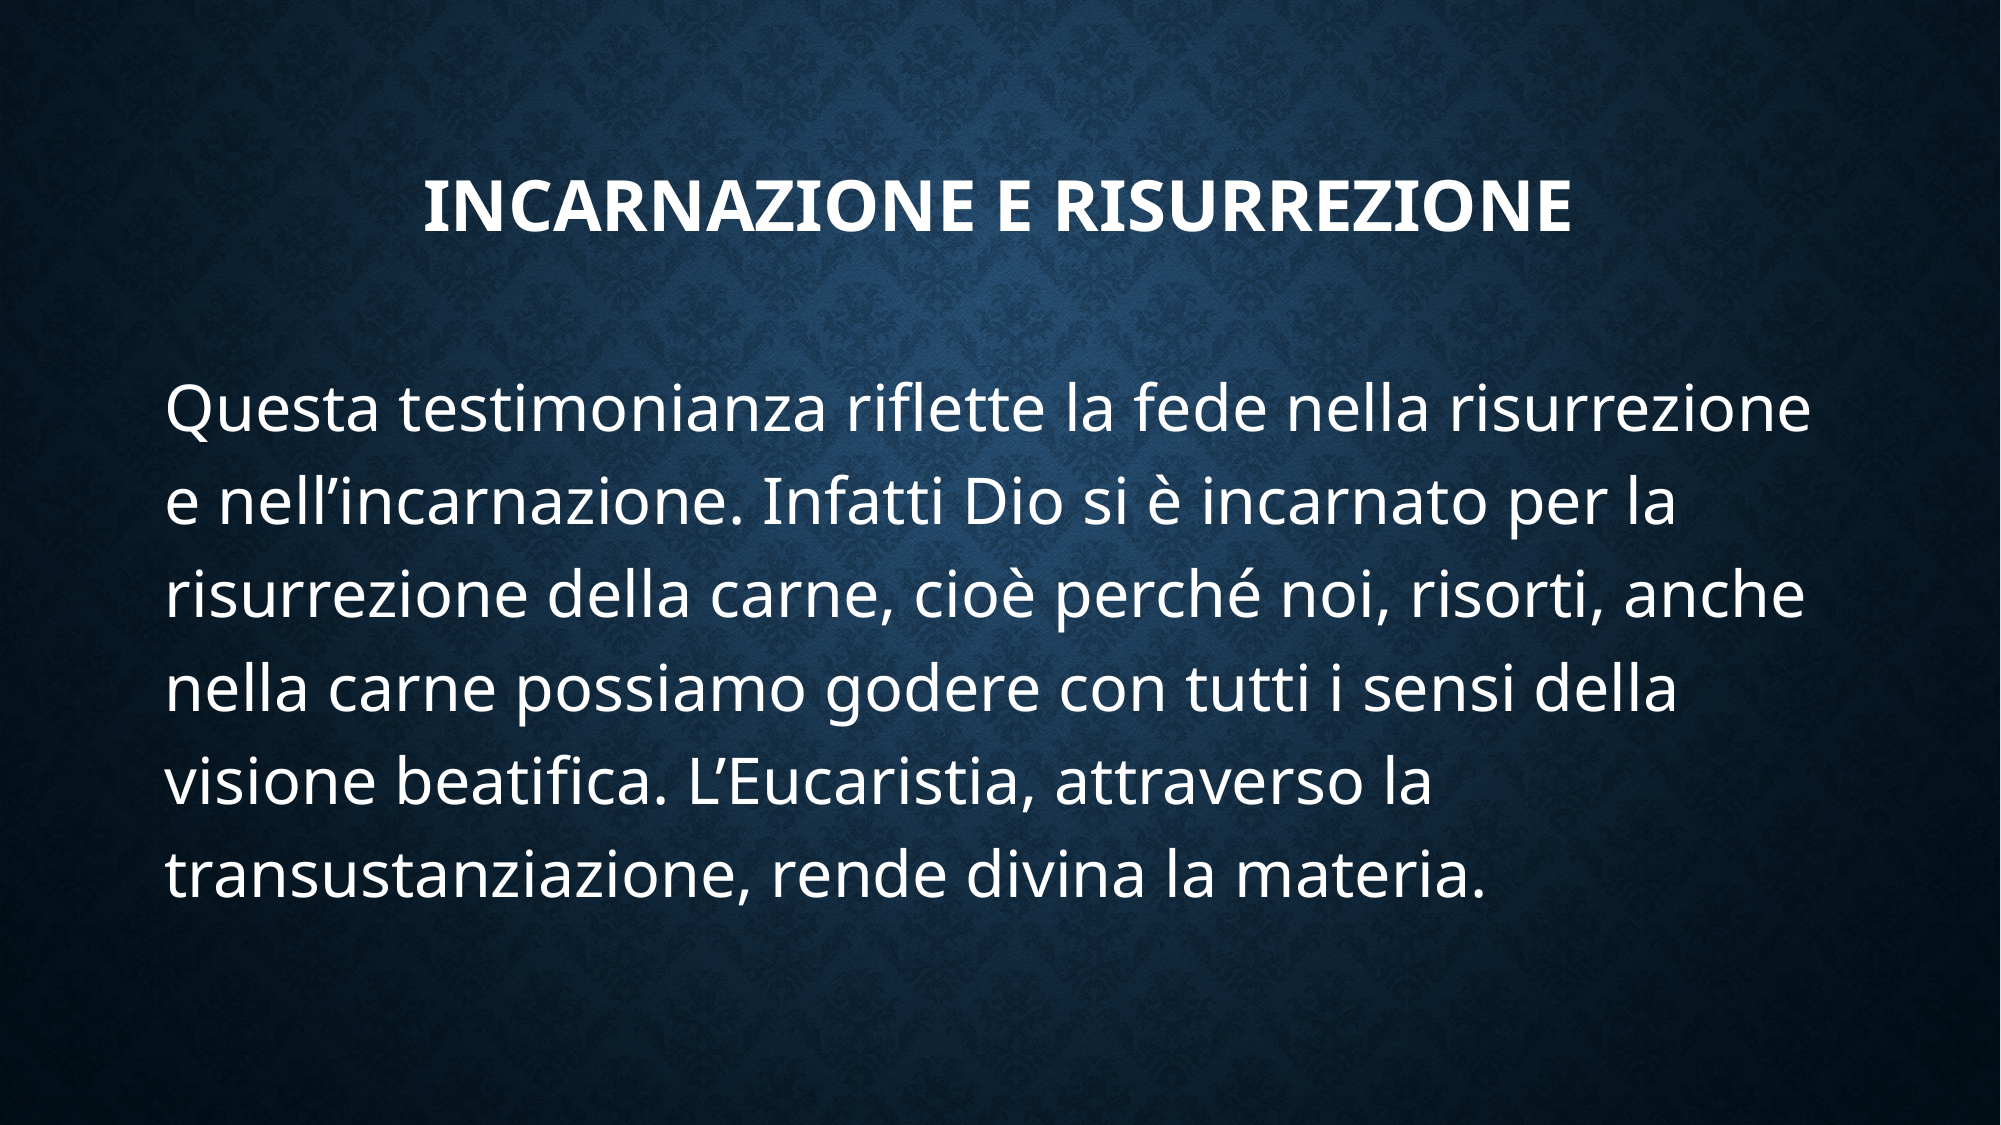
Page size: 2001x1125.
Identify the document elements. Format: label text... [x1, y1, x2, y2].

list Questa testimonianza riflette la fede nella risurrezione e nell’incarnazione. Infatti Dio si è incarnato per la risurrezione della carne, cioè perché noi, risorti, anche nella carne possiamo godere con tutti i sensi della visione beatifica. L’Eucaristia, attraverso la transustanziazione, rende divina la materia. [149, 343, 1849, 950]
title Incarnazione e risurrezione [149, 99, 1849, 318]
